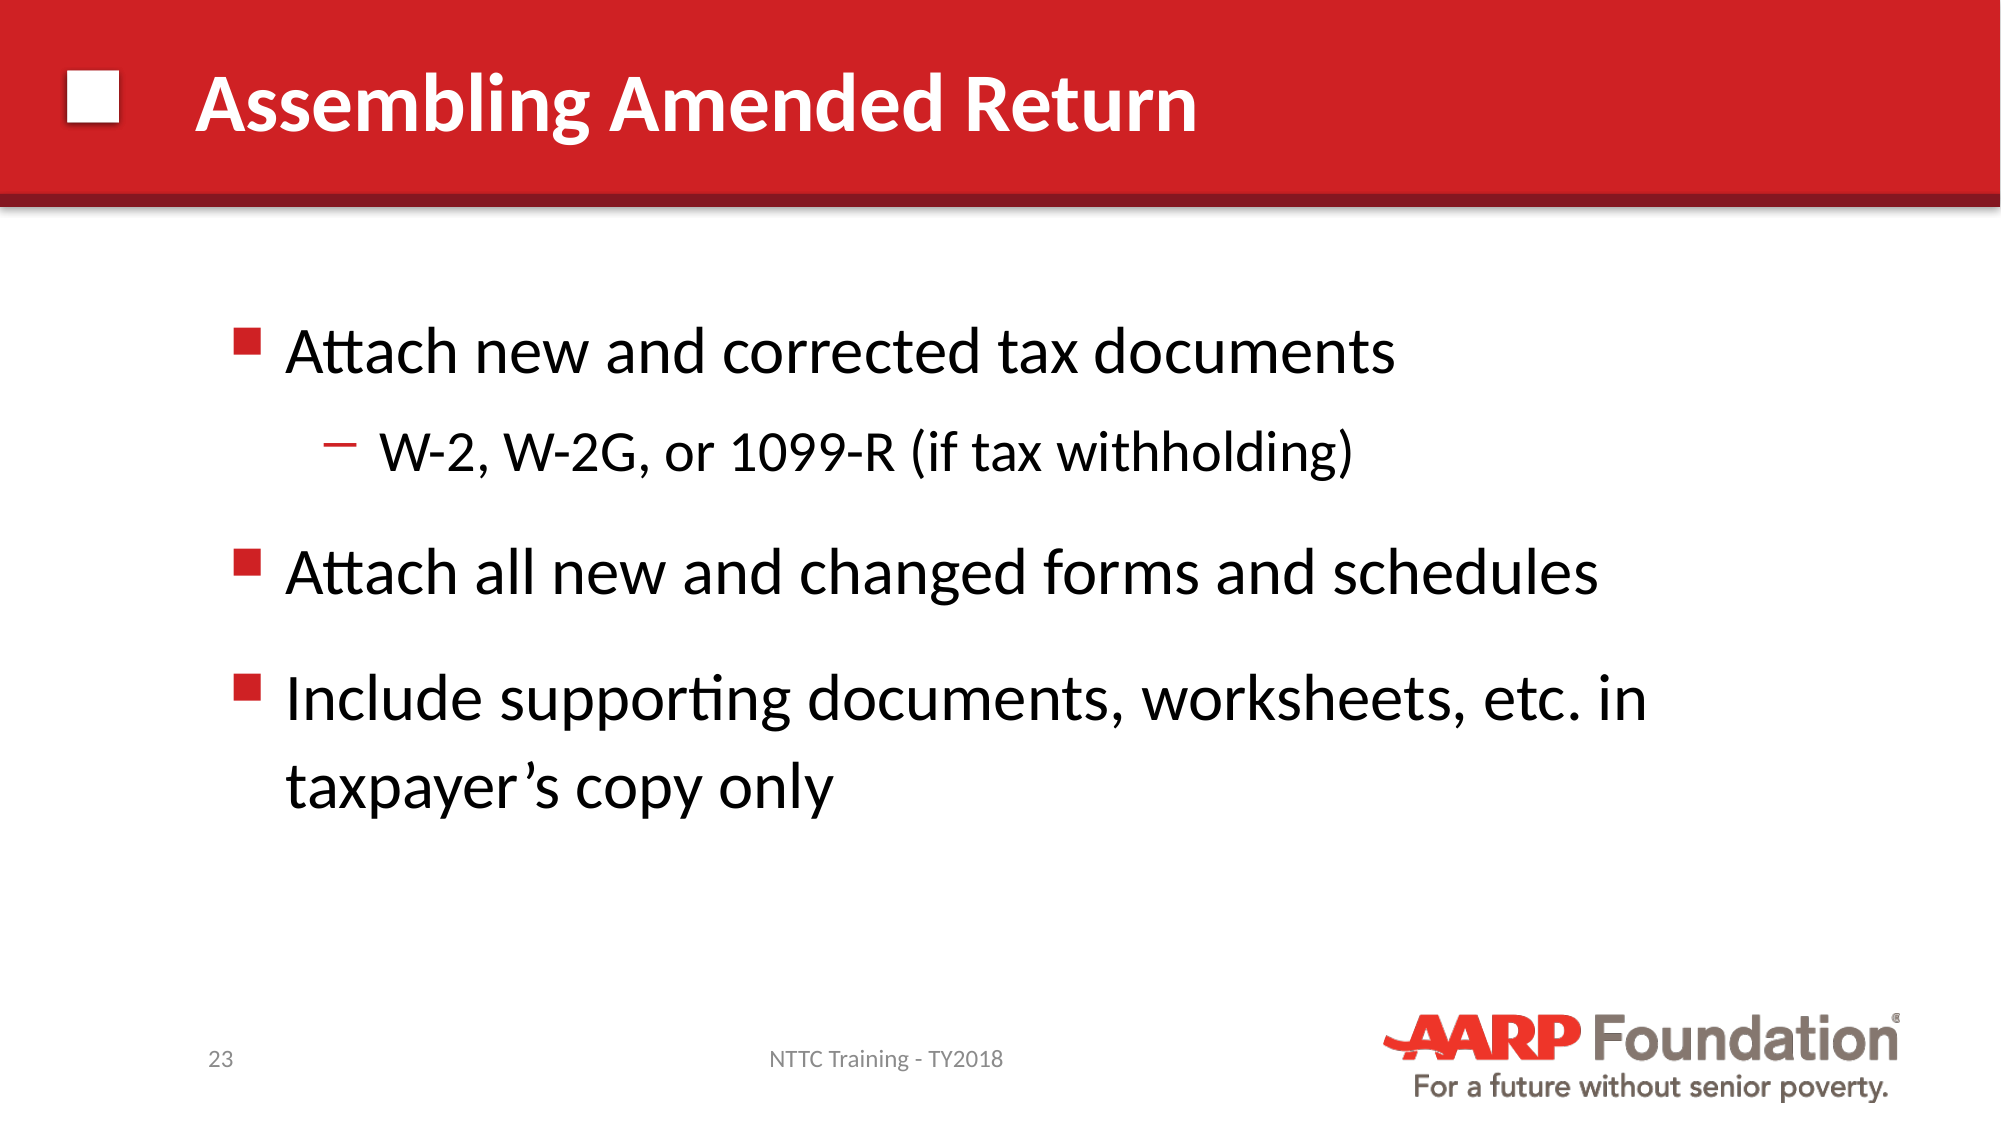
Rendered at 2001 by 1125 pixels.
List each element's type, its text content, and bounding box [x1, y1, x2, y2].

list Attach new and corrected tax documents W-2, W-2G, or 1099-R (if tax withholding) Attach all new and changed forms and schedules Include supporting documents, worksheets, etc. in taxpayer’s copy only [209, 288, 1810, 949]
footer NTTC Training - TY2018 [570, 1027, 1204, 1088]
title Assembling Amended Return [174, 4, 1775, 193]
slide_number 23 [99, 1027, 254, 1088]
